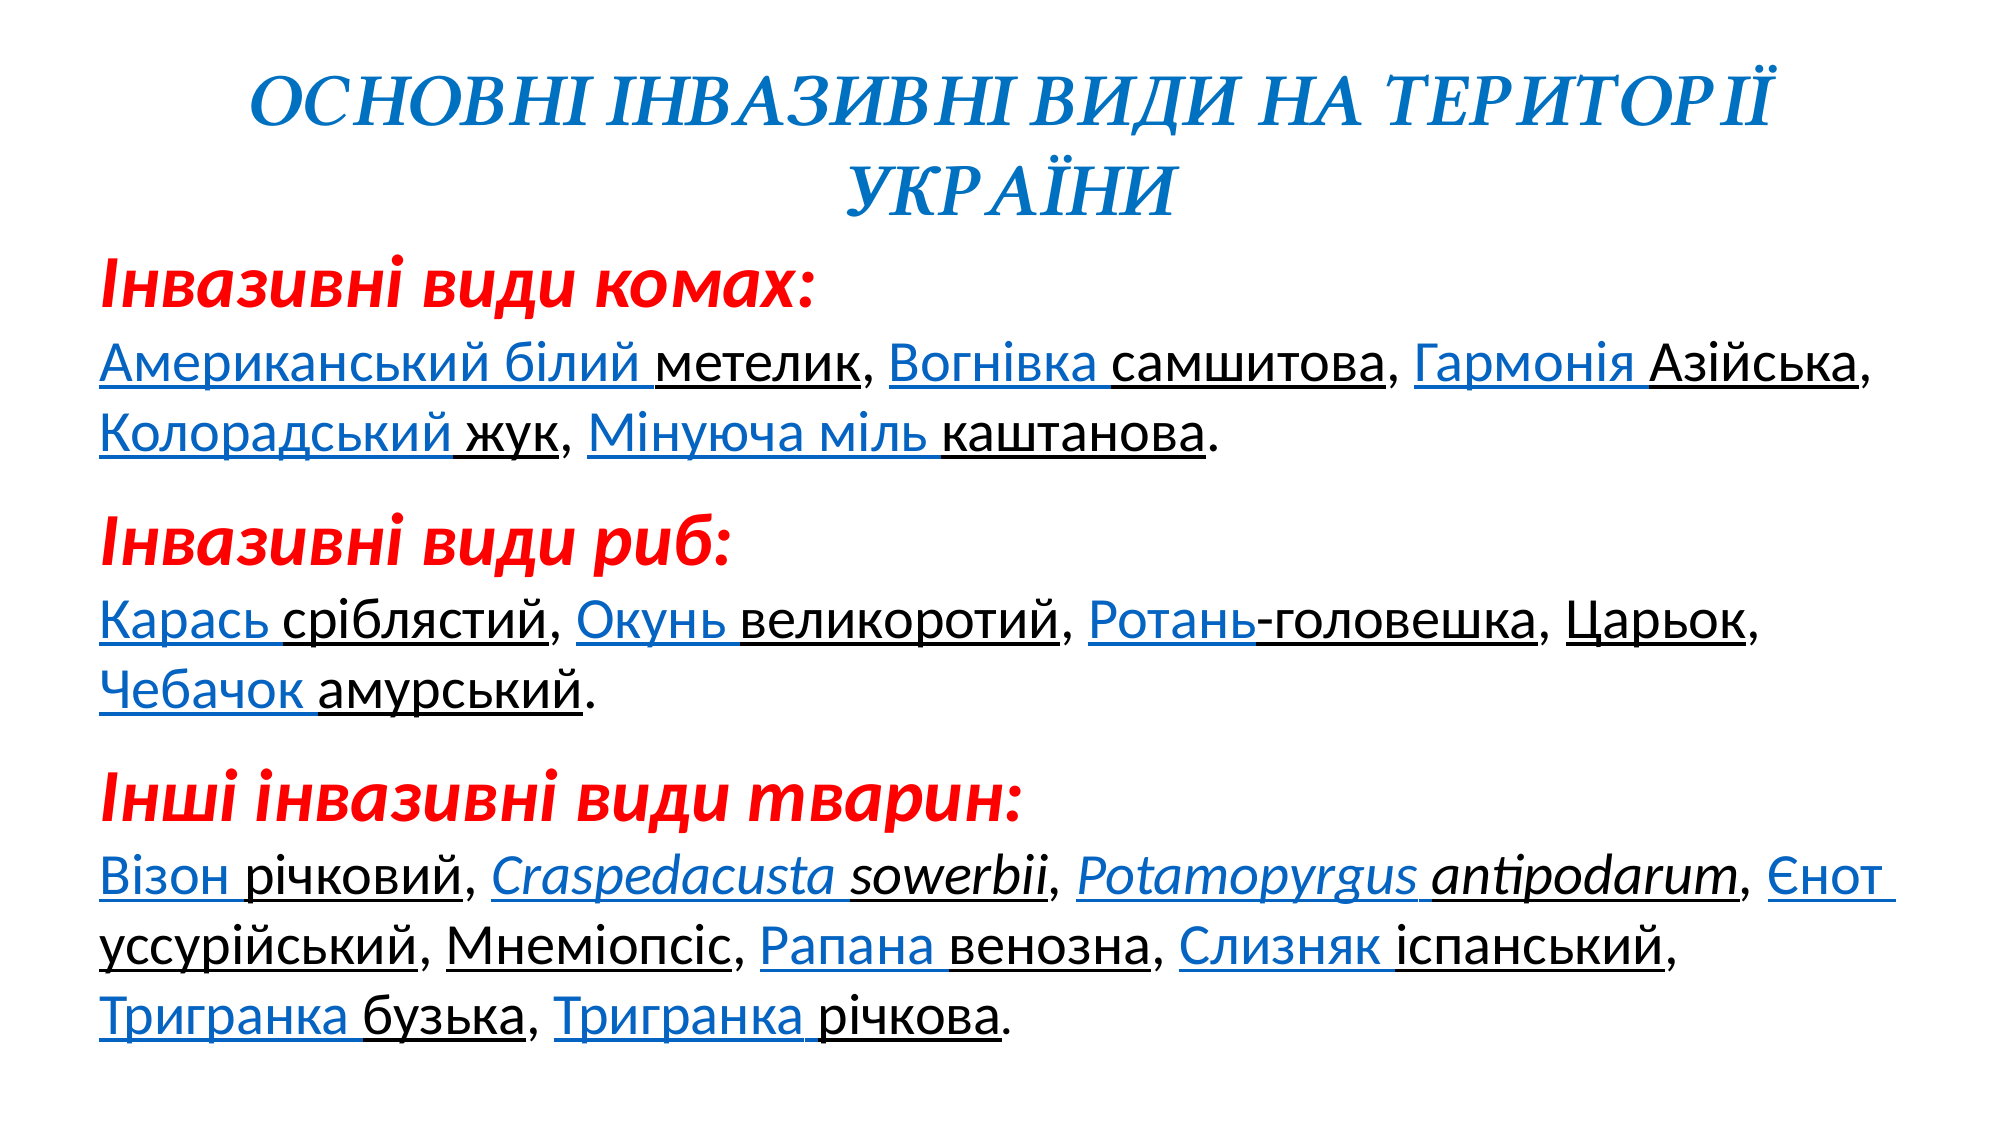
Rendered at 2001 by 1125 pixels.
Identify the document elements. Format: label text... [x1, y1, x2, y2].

text_box ОСНОВНІ ІНВАЗИВНІ ВИДИ НА ТЕРИТОРІЇ УКРАЇНИ Інвазивні види комах: Американський білий метелик, Вогнівка самшитова, Гармонія Азійська, Колорадський жук, Мінуюча міль каштанова. Інвазивні види риб: Карась сріблястий, Окунь великоротий, Ротань-головешка, Царьок, Чебачок амурський. Інші інвазивні види тварин: Візон річковий, Craspedacusta sowerbii, Potamopyrgus antipodarum, Єнот уссурійський, Мнеміопсіс, Рапана венозна, Слизняк іспанський, Тригранка бузька, Тригранка річкова. [84, 42, 1929, 1054]
